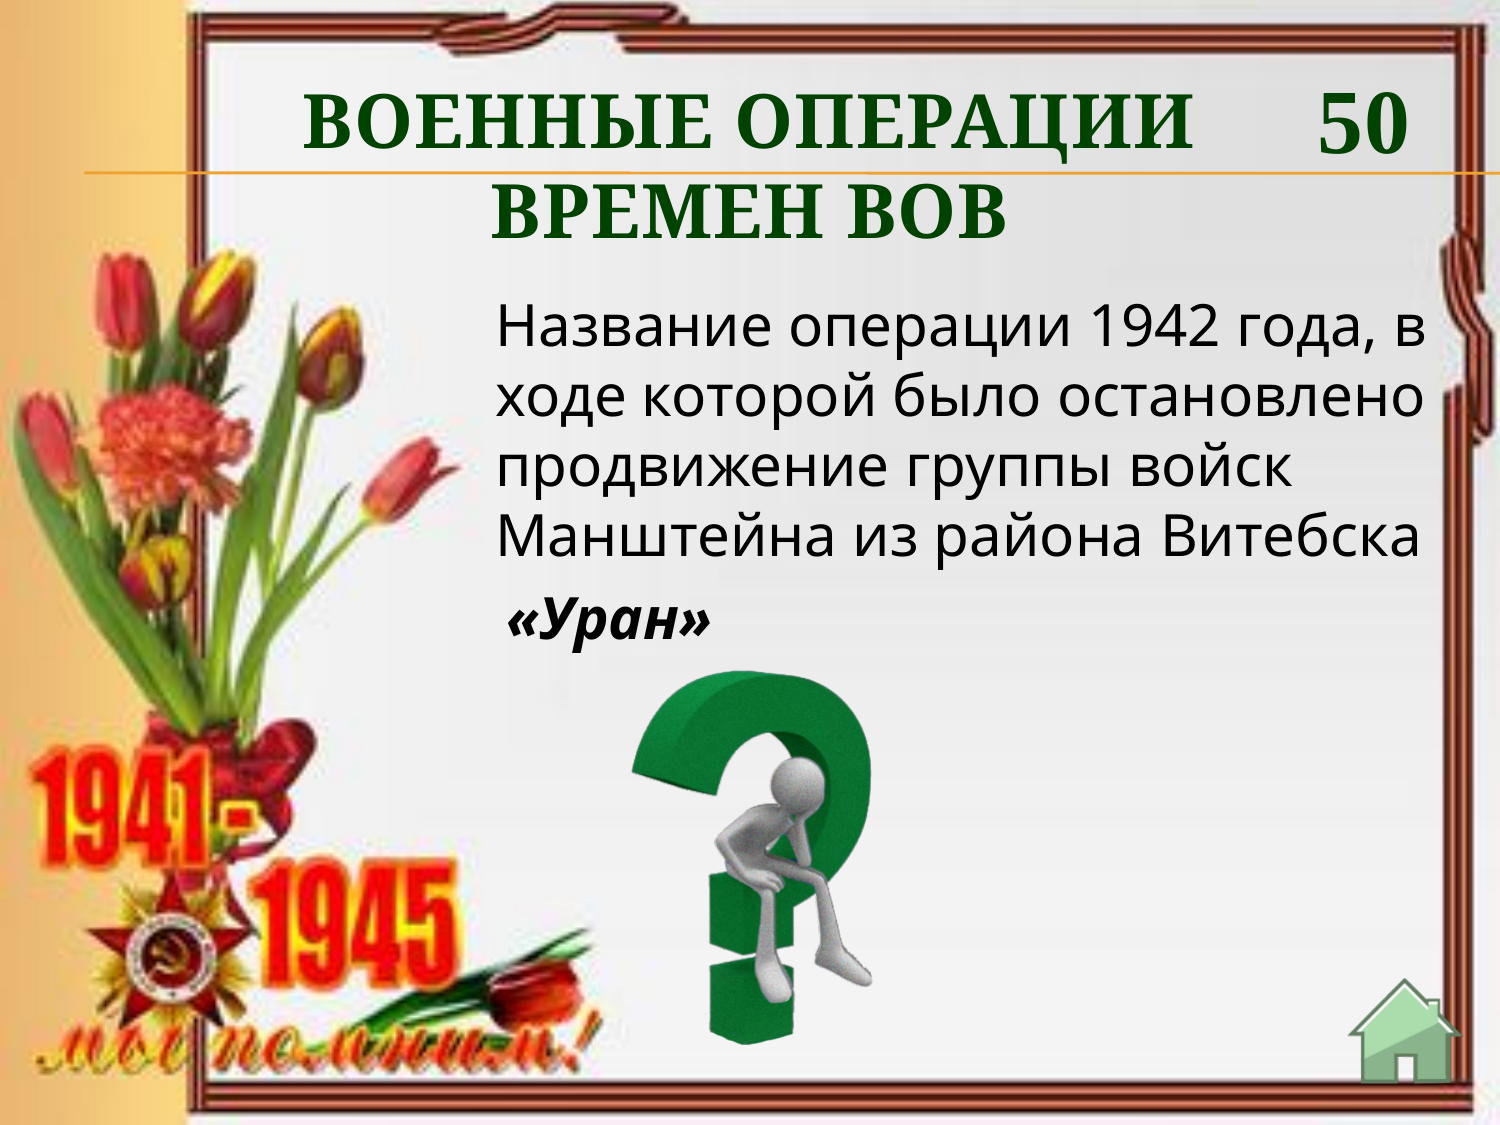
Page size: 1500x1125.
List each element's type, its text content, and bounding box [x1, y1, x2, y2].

picture [0, 0, 1500, 1125]
text_box «Уран» [492, 576, 1447, 659]
text_box ВОЕННЫЕ ОПЕРАЦИИ ВРЕМЕН ВОВ [218, 66, 1282, 262]
text_box 50 [1281, 54, 1447, 180]
text_box Название операции 1942 года, в ходе которой было остановлено продвижение группы войск Манштейна из района Витебска [480, 281, 1447, 576]
